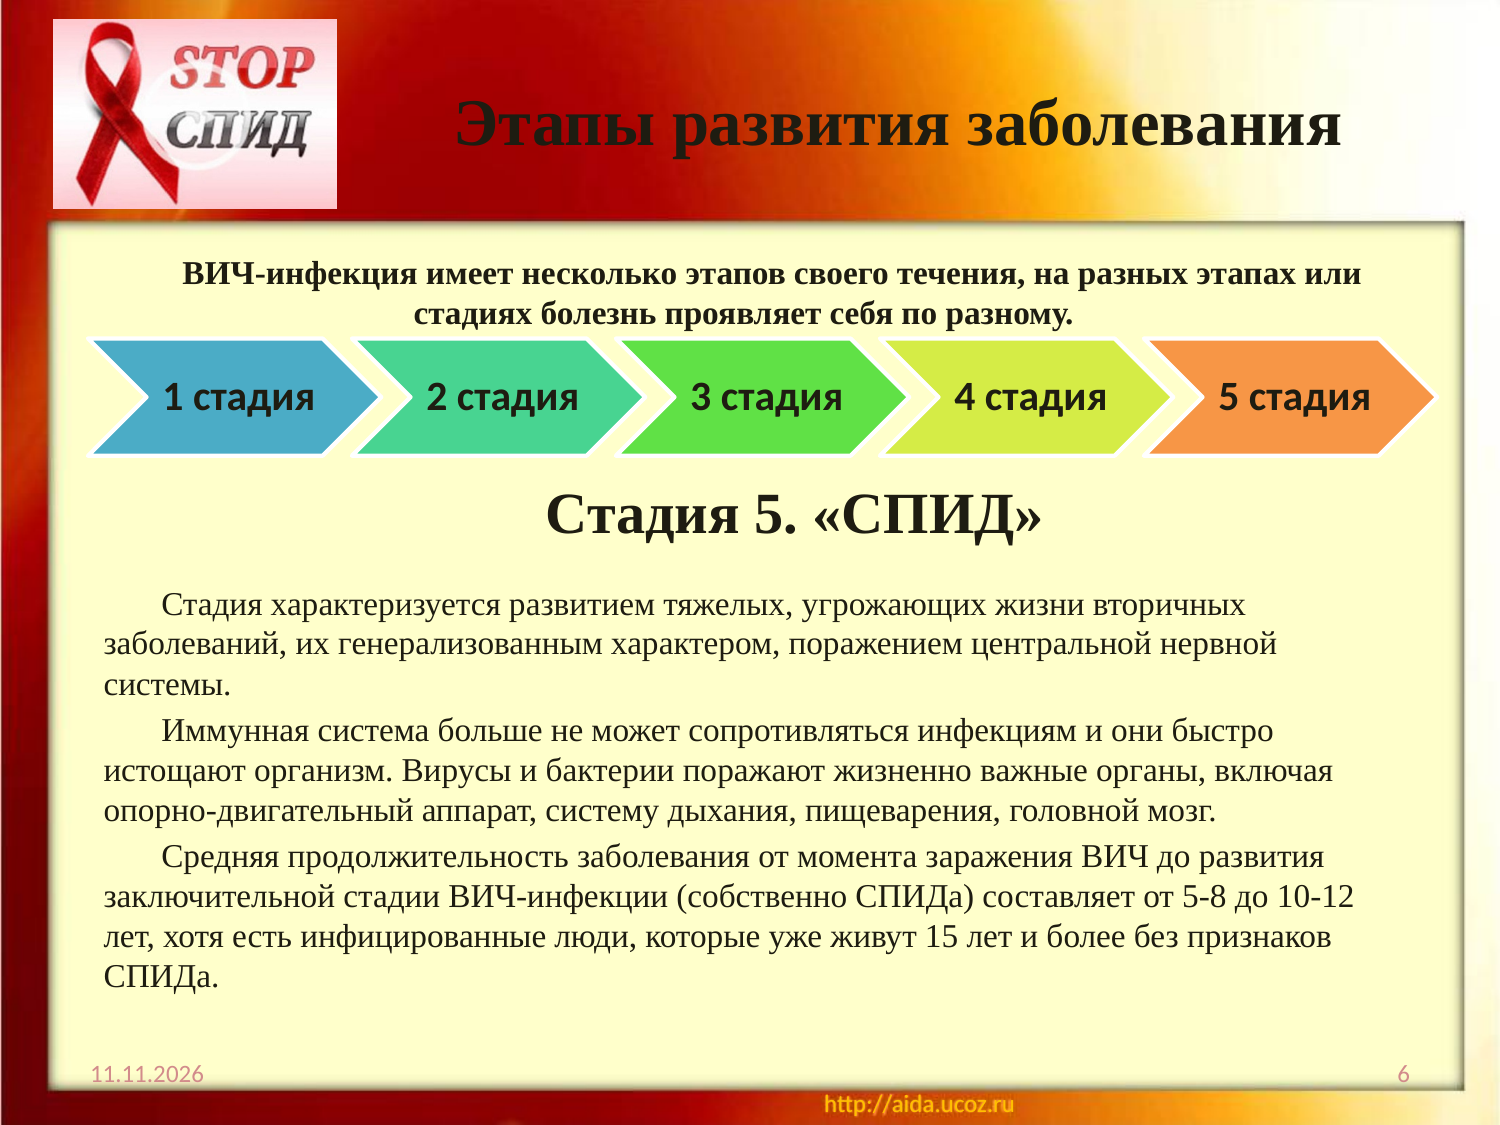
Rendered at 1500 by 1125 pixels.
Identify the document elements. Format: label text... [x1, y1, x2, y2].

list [87, 337, 1438, 457]
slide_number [75, 1042, 425, 1103]
text_box Стадия характеризуется развитием тяжелых, угрожающих жизни вторичных заболеваний, их генерализованным характером, поражением центральной нервной системы. Иммунная система больше не может сопротивляться инфекциям и они быстро истощают организм. Вирусы и бактерии поражают жизненно важные органы, включая опорно-двигательный аппарат, систему дыхания, пищеварения, головной мозг. Средняя продолжительность заболевания от момента заражения ВИЧ до развития заключительной стадии ВИЧ-инфекции (собственно СПИДа) составляет от 5-8 до 10-12 лет, хотя есть инфицированные люди, которые уже живут 15 лет и более без признаков СПИДа. [88, 574, 1400, 1024]
text_box ВИЧ-инфекция имеет несколько этапов своего течения, на разных этапах или стадиях болезнь проявляет себя по разному. [88, 243, 1400, 336]
text_box Стадия 5. «СПИД» [88, 467, 1400, 551]
text_box http://aida.ucoz.ru [809, 1079, 1031, 1125]
picture [0, 0, 1500, 1125]
title Этапы развития заболевания [340, 24, 1459, 213]
slide_number 6 [1074, 1042, 1425, 1103]
